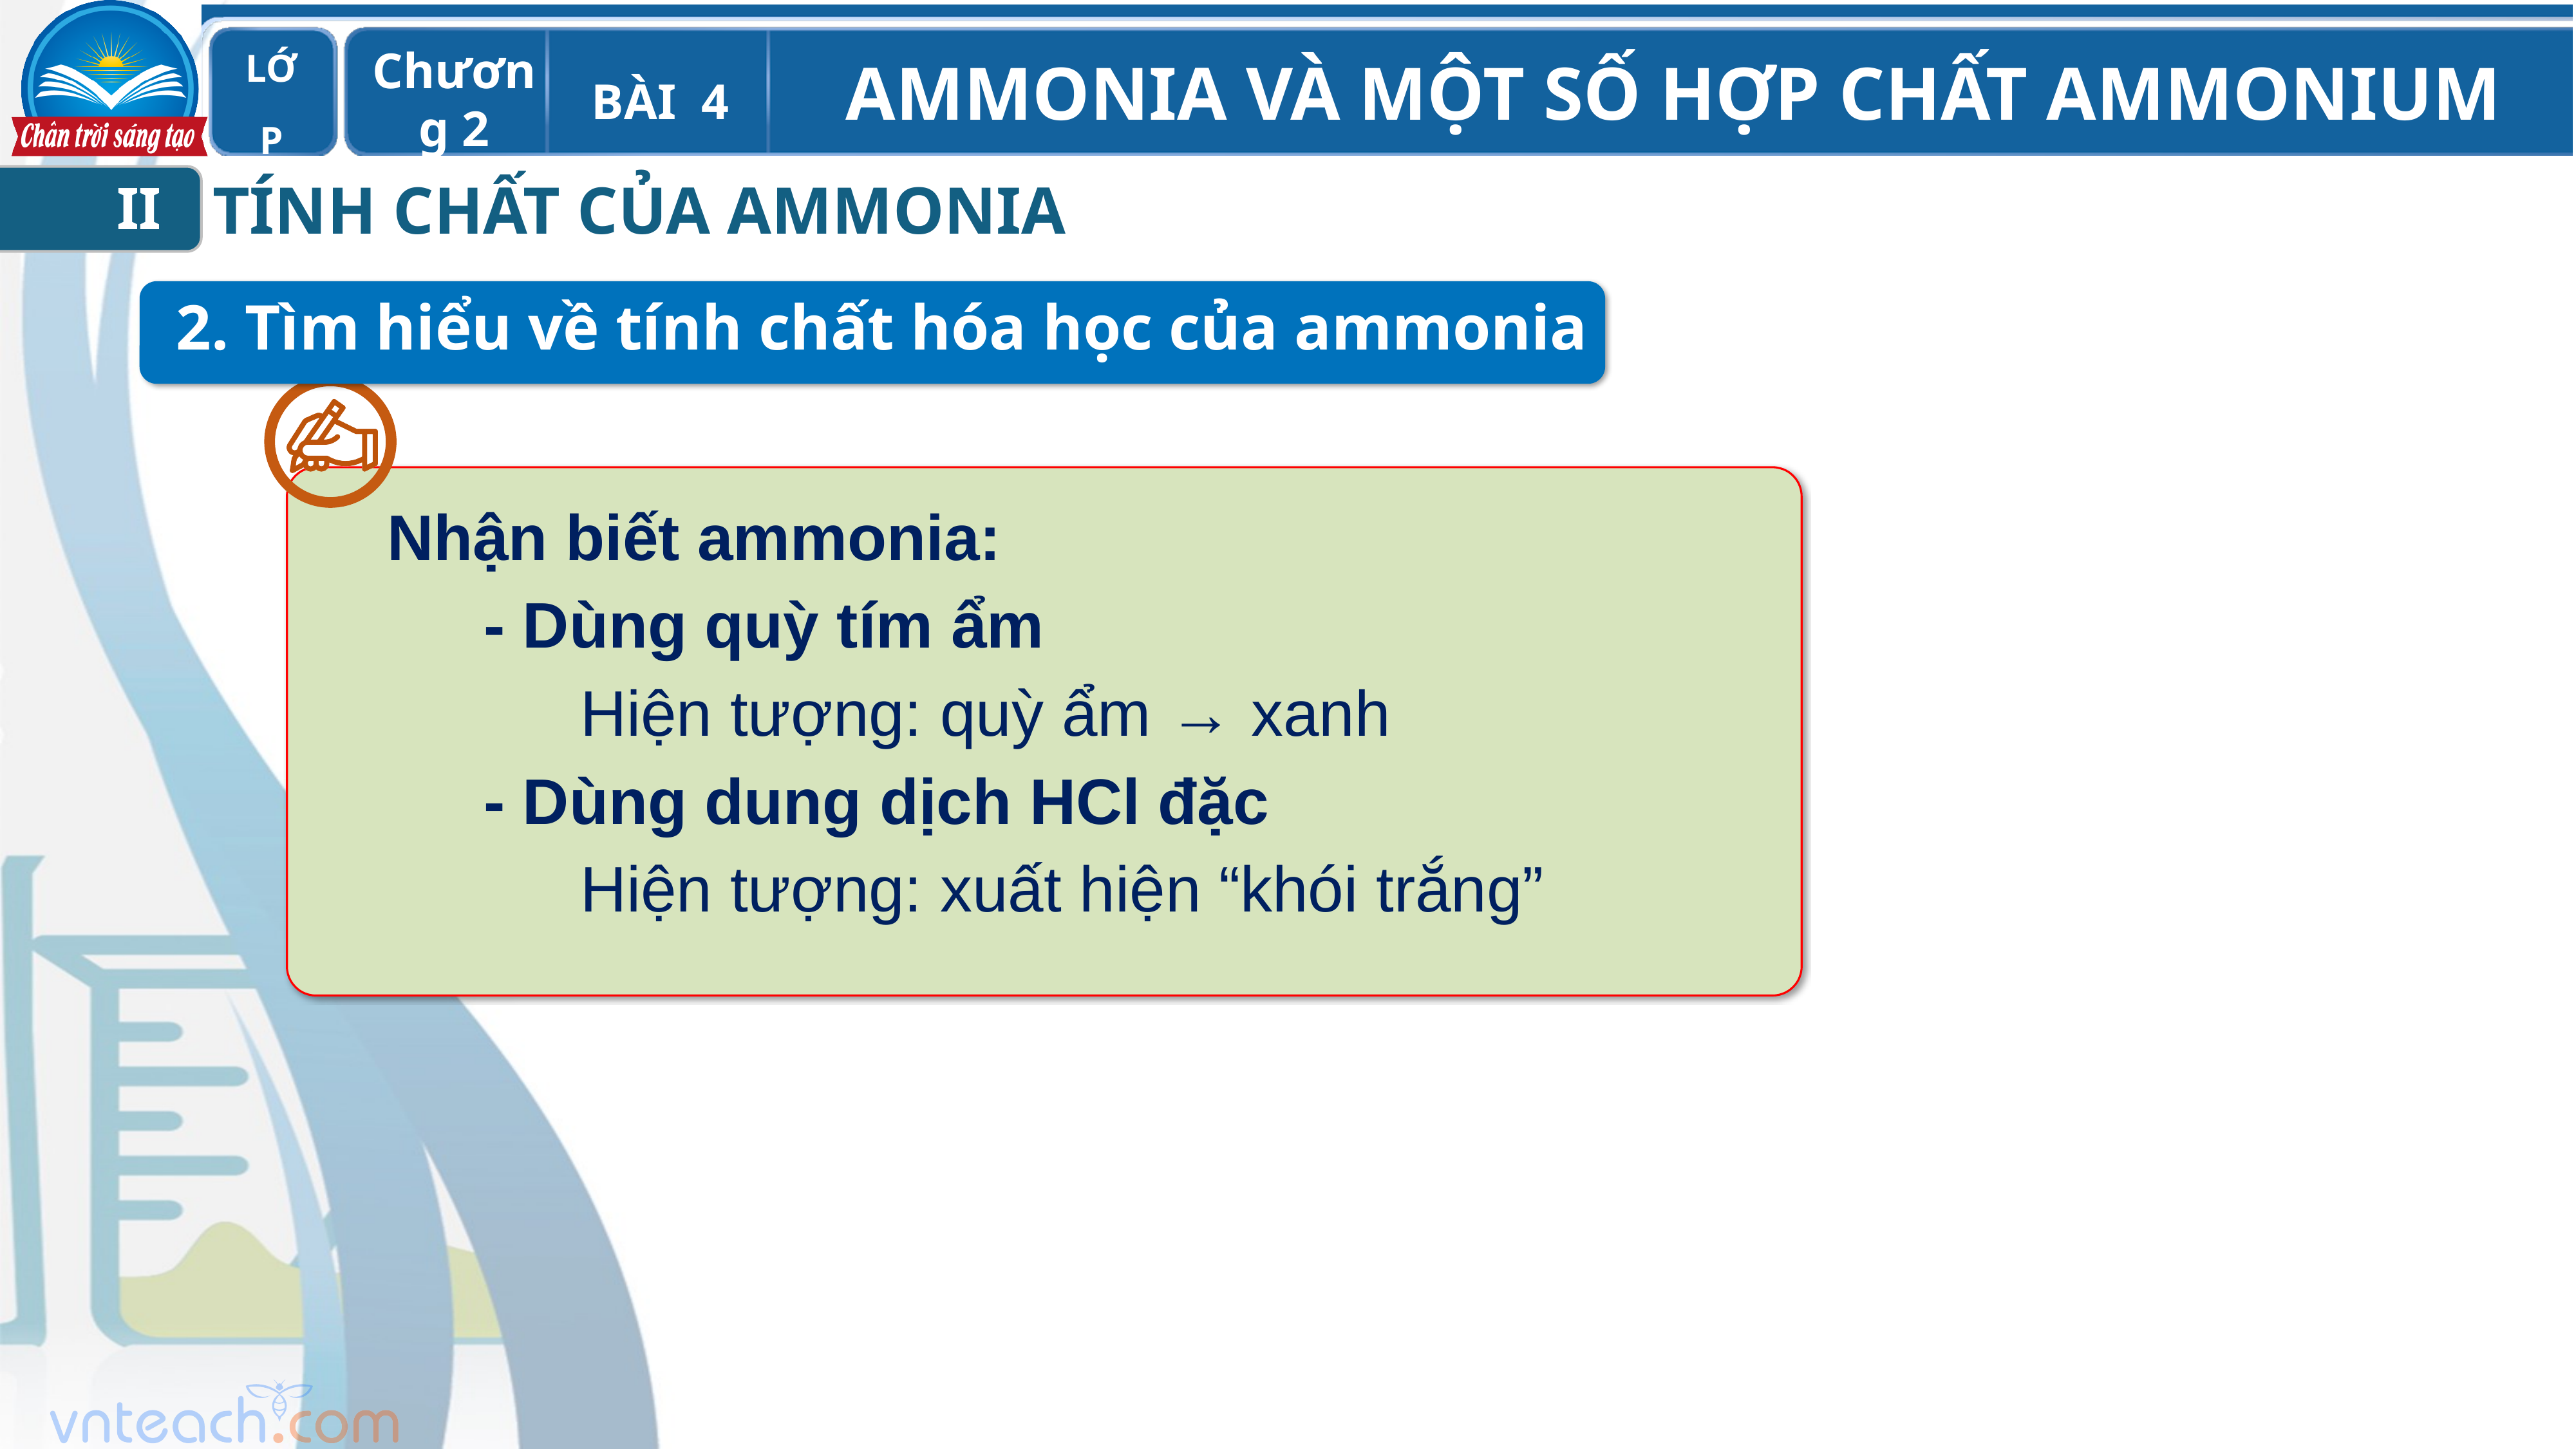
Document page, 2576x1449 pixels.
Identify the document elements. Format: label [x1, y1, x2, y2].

text_box [139, 281, 1725, 384]
text_box [269, 380, 1802, 996]
text_box [0, 165, 2029, 253]
picture [0, 0, 2576, 1449]
